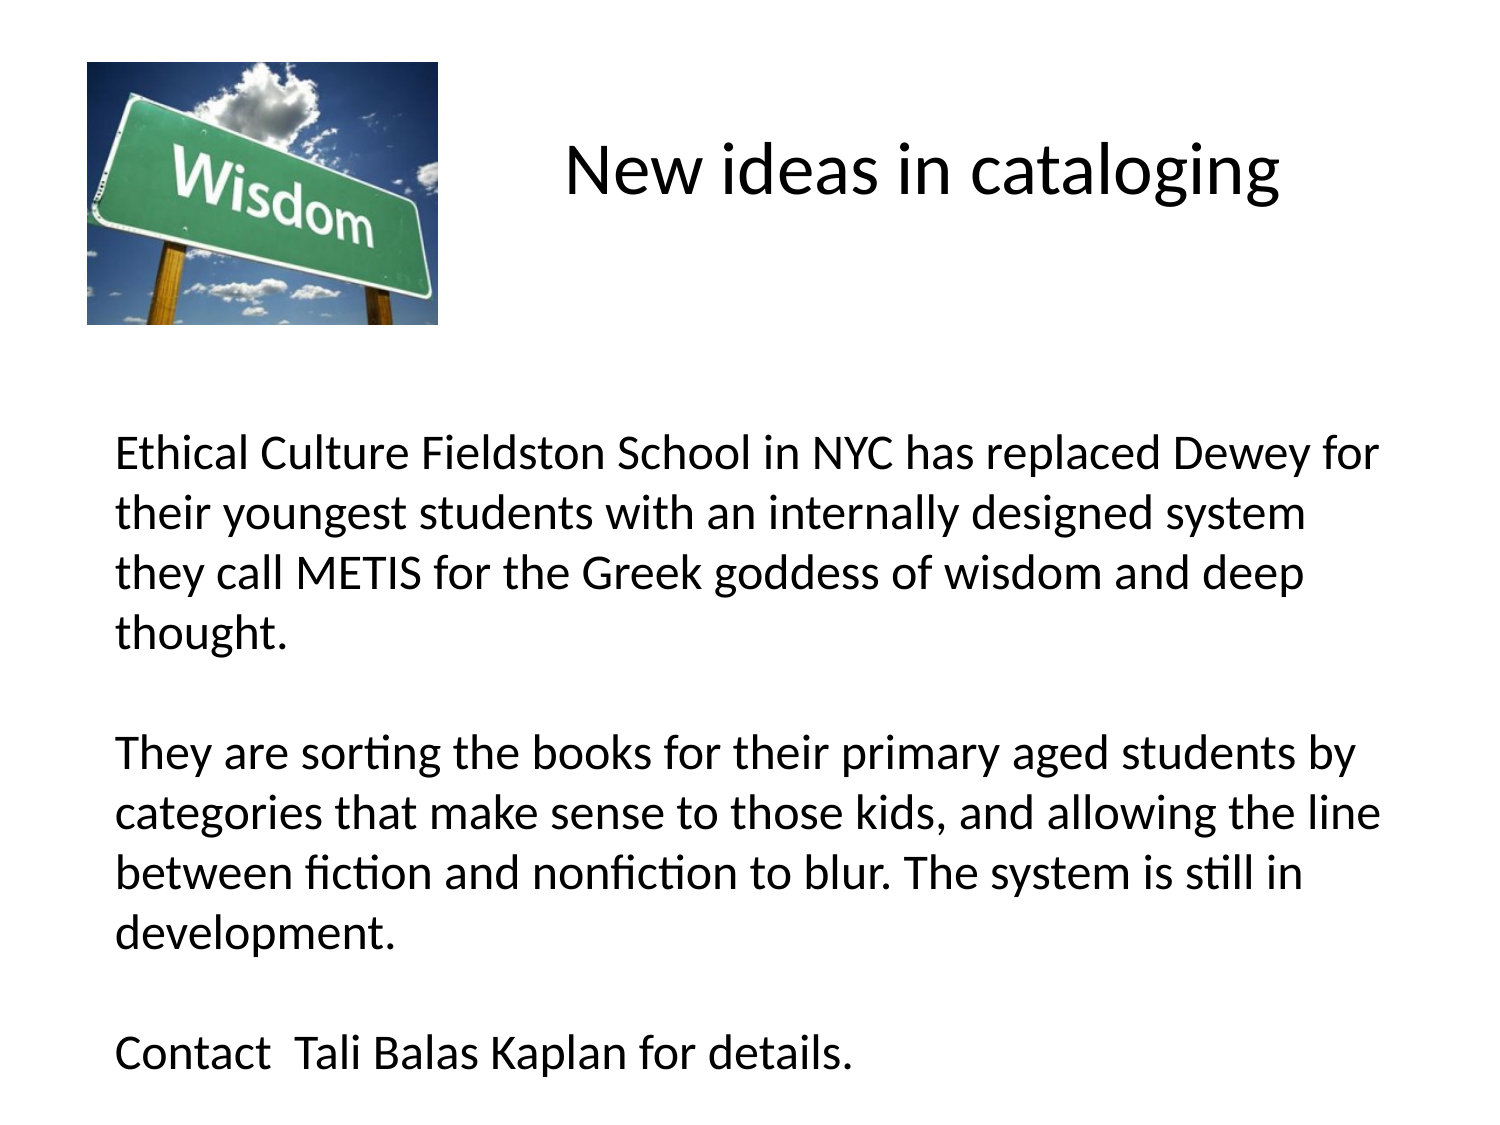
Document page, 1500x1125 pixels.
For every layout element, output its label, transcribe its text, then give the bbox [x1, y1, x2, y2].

picture [87, 62, 438, 326]
text_box Ethical Culture Fieldston School in NYC has replaced Dewey for their youngest students with an internally designed system they call METIS for the Greek goddess of wisdom and deep thought. They are sorting the books for their primary aged students by categories that make sense to those kids, and allowing the line between fiction and nonfiction to blur. The system is still in development. Contact Tali Balas Kaplan for details. [99, 412, 1413, 1088]
text_box New ideas in cataloging [549, 112, 1325, 218]
